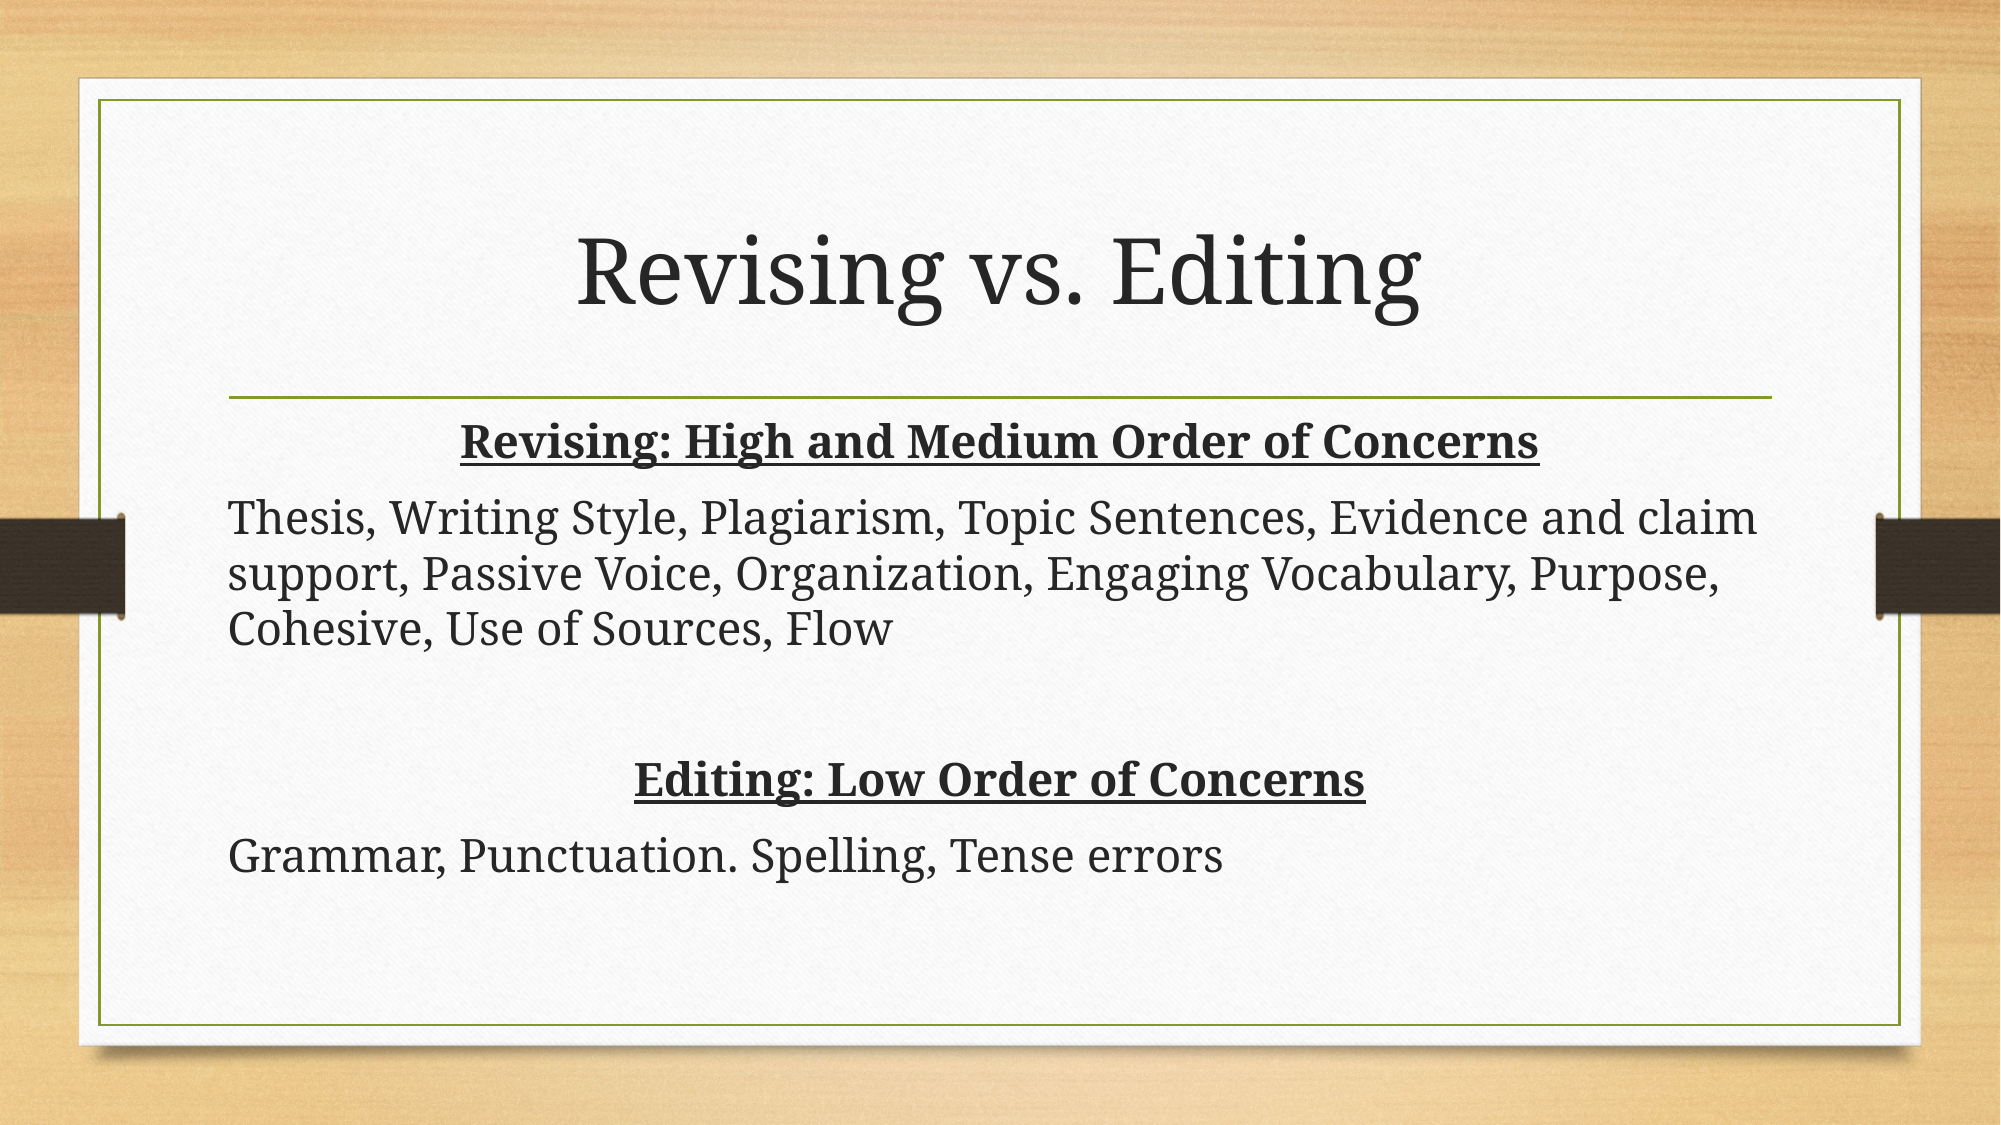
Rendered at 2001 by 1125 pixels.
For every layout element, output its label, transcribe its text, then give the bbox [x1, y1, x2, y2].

picture [0, 0, 2001, 1125]
list Revising: High and Medium Order of Concerns Thesis, Writing Style, Plagiarism, Topic Sentences, Evidence and claim support, Passive Voice, Organization, Engaging Vocabulary, Purpose, Cohesive, Use of Sources, Flow Editing: Low Order of Concerns Grammar, Punctuation. Spelling, Tense errors [212, 405, 1788, 892]
title Revising vs. Editing [212, 161, 1788, 375]
